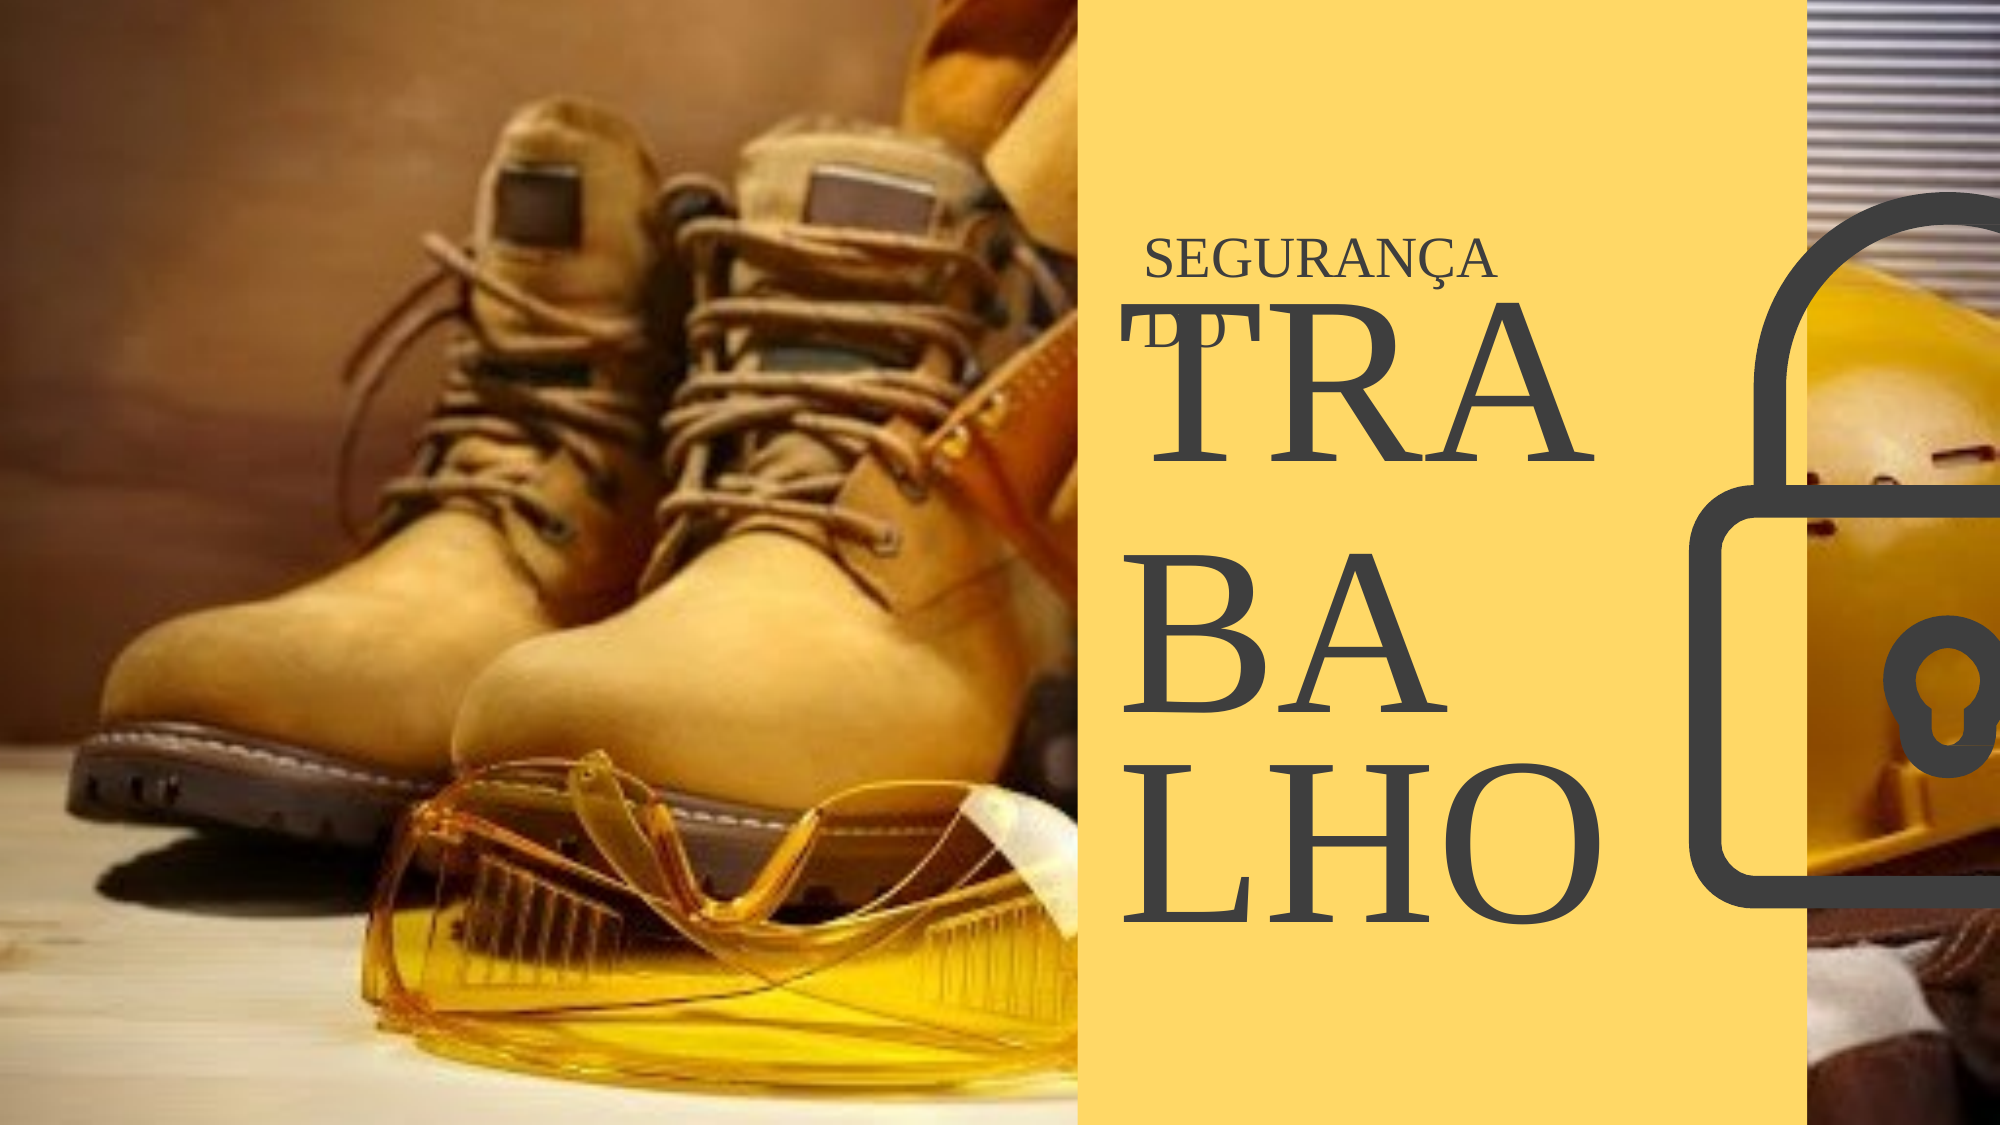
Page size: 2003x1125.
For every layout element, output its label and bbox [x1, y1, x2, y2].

text_box [0, 0, 2001, 1125]
